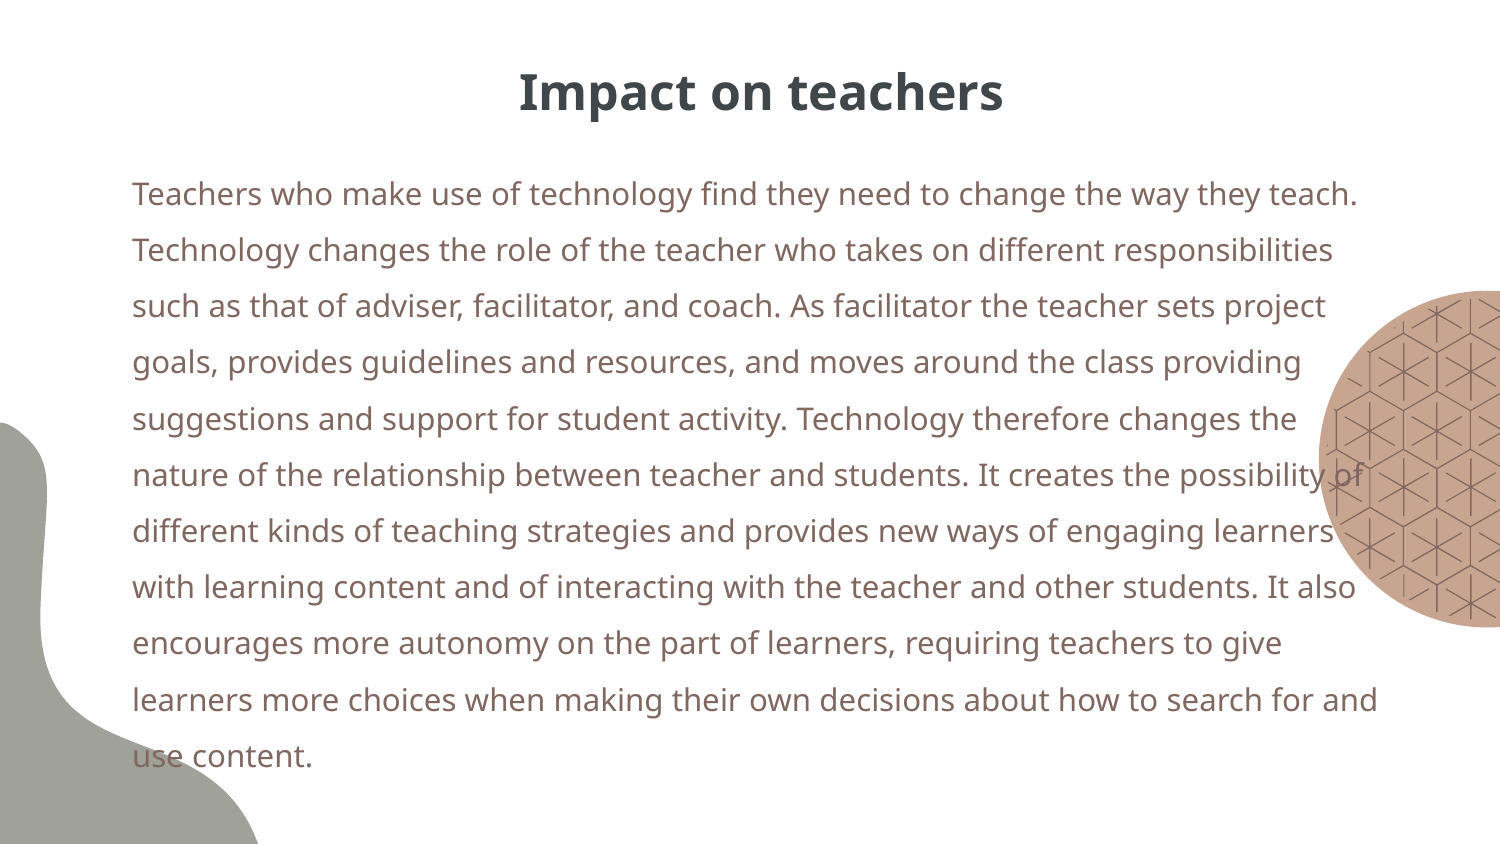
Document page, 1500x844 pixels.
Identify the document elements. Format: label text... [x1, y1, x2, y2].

title Impact on teachers [128, 46, 1395, 136]
list Teachers who make use of technology find they need to change the way they teach. Technology changes the role of the teacher who takes on different responsibilities such as that of adviser, facilitator, and coach. As facilitator the teacher sets project goals, provides guidelines and resources, and moves around the class providing suggestions and support for student activity. Technology therefore changes the nature of the relationship between teacher and students. It creates the possibility of different kinds of teaching strategies and provides new ways of engaging learners with learning content and of interacting with the teacher and other students. It also encourages more autonomy on the part of learners, requiring teachers to give learners more choices when making their own decisions about how to search for and use content. [117, 140, 1418, 728]
